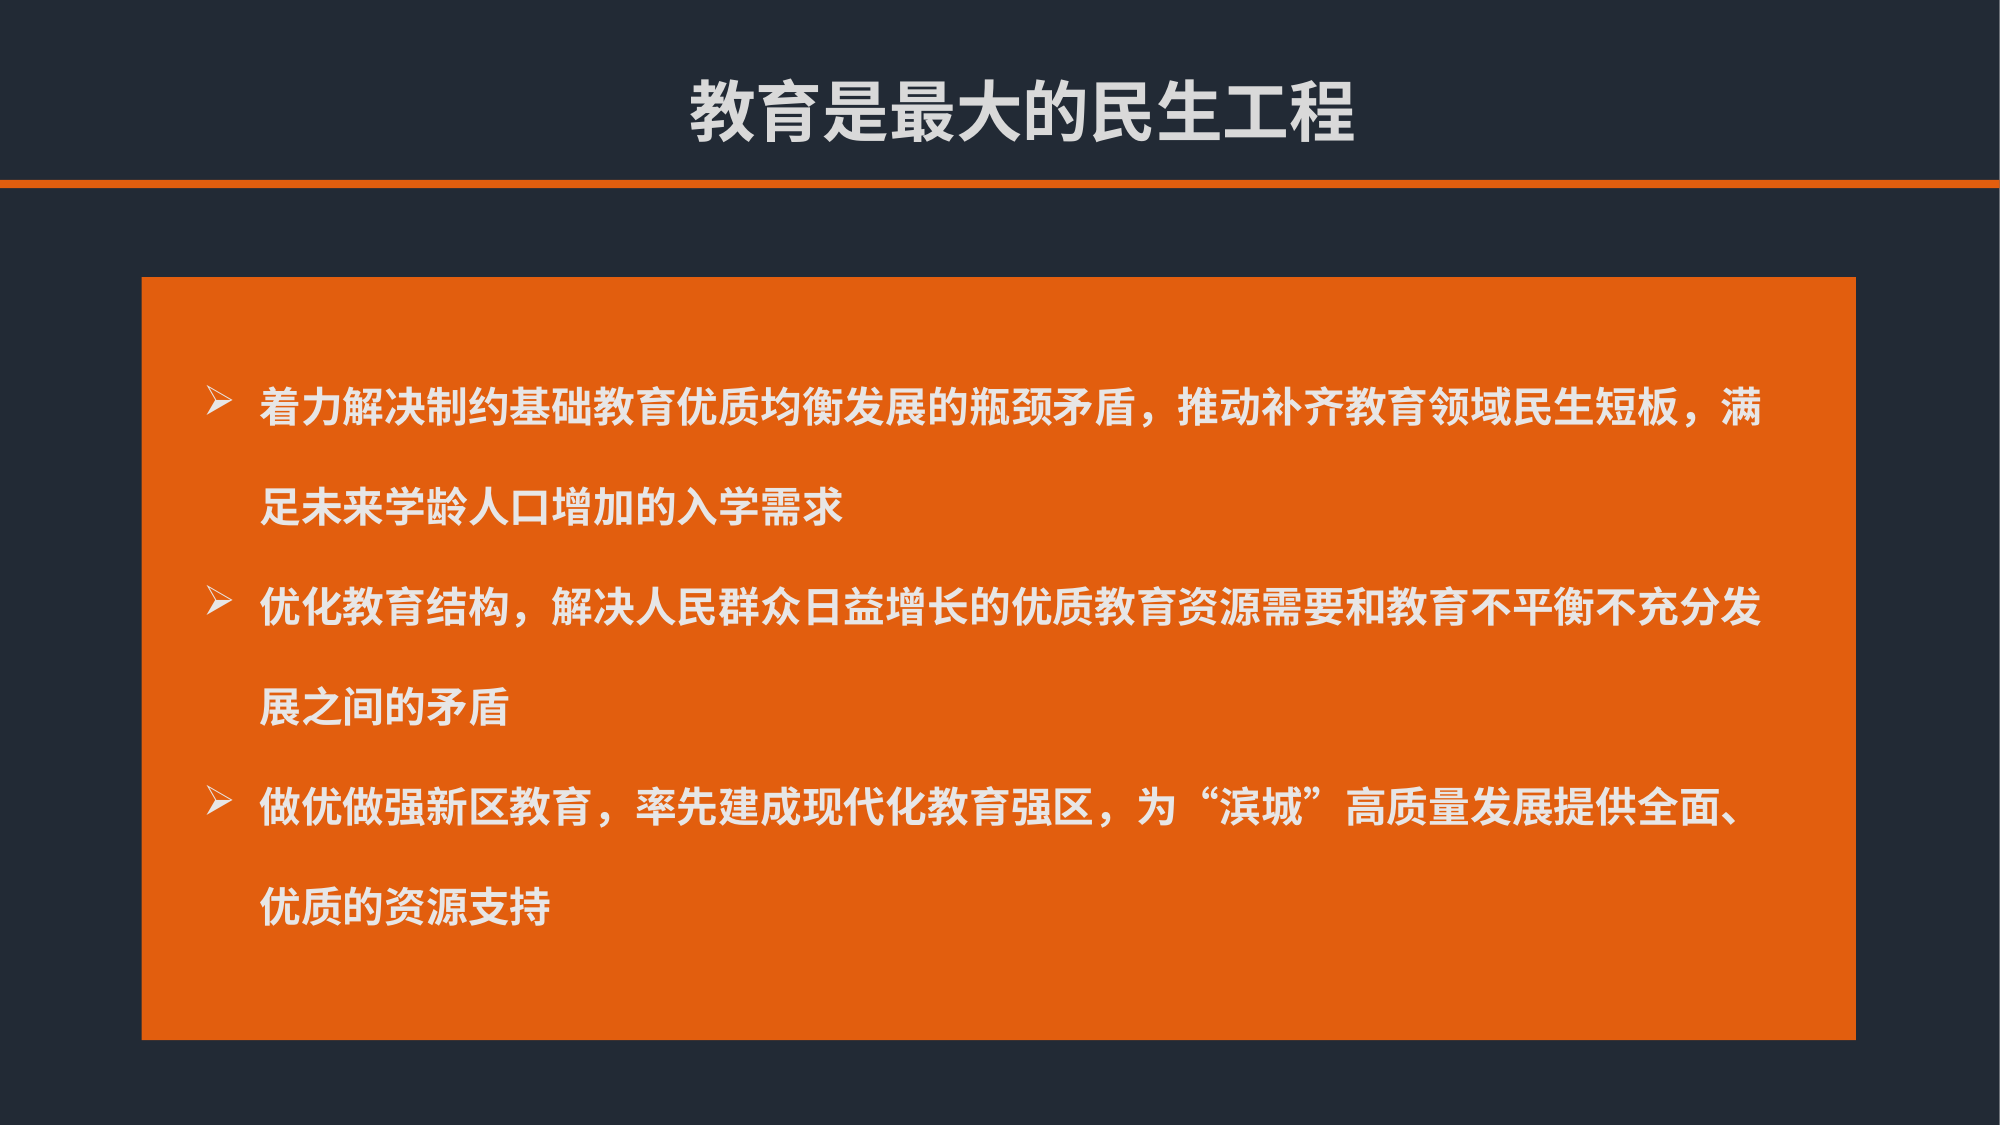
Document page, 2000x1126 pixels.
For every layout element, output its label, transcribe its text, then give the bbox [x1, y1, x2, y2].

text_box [0, 70, 2000, 189]
text_box [141, 276, 1857, 1041]
text_box 着力解决制约基础教育优质均衡发展的瓶颈矛盾，推动补齐教育领域民生短板，满足未来学龄人口增加的入学需求 优化教育结构，解决人民群众日益增长的优质教育资源需要和教育不平衡不充分发展之间的矛盾 做优做强新区教育，率先建成现代化教育强区，为“滨城”高质量发展提供全面、优质的资源支持 [120, 326, 1797, 935]
